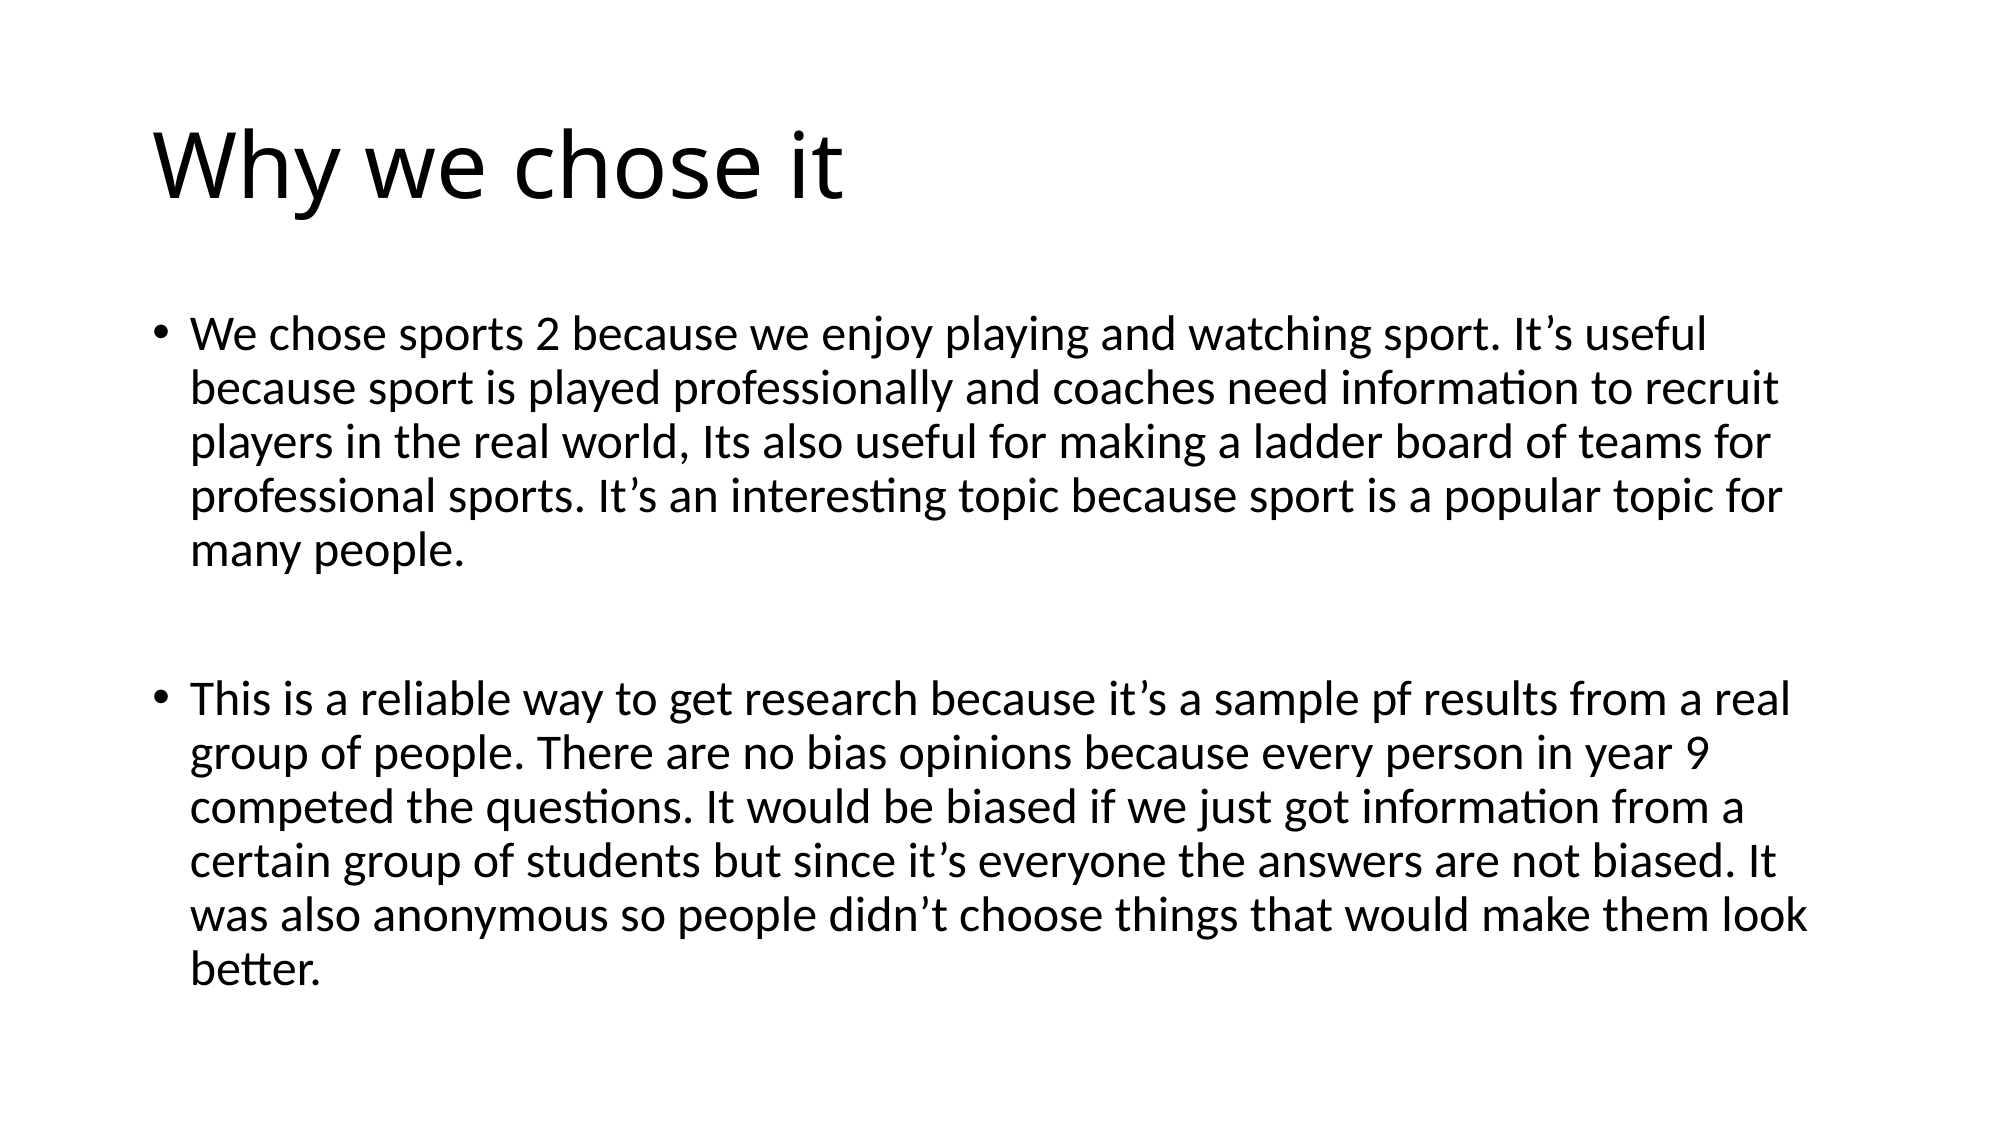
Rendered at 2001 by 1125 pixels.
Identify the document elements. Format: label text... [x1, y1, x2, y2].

title Why we chose it [137, 59, 1863, 278]
list We chose sports 2 because we enjoy playing and watching sport. It’s useful because sport is played professionally and coaches need information to recruit players in the real world, Its also useful for making a ladder board of teams for professional sports. It’s an interesting topic because sport is a popular topic for many people. This is a reliable way to get research because it’s a sample pf results from a real group of people. There are no bias opinions because every person in year 9 competed the questions. It would be biased if we just got information from a certain group of students but since it’s everyone the answers are not biased. It was also anonymous so people didn’t choose things that would make them look better. [137, 299, 1863, 1014]
